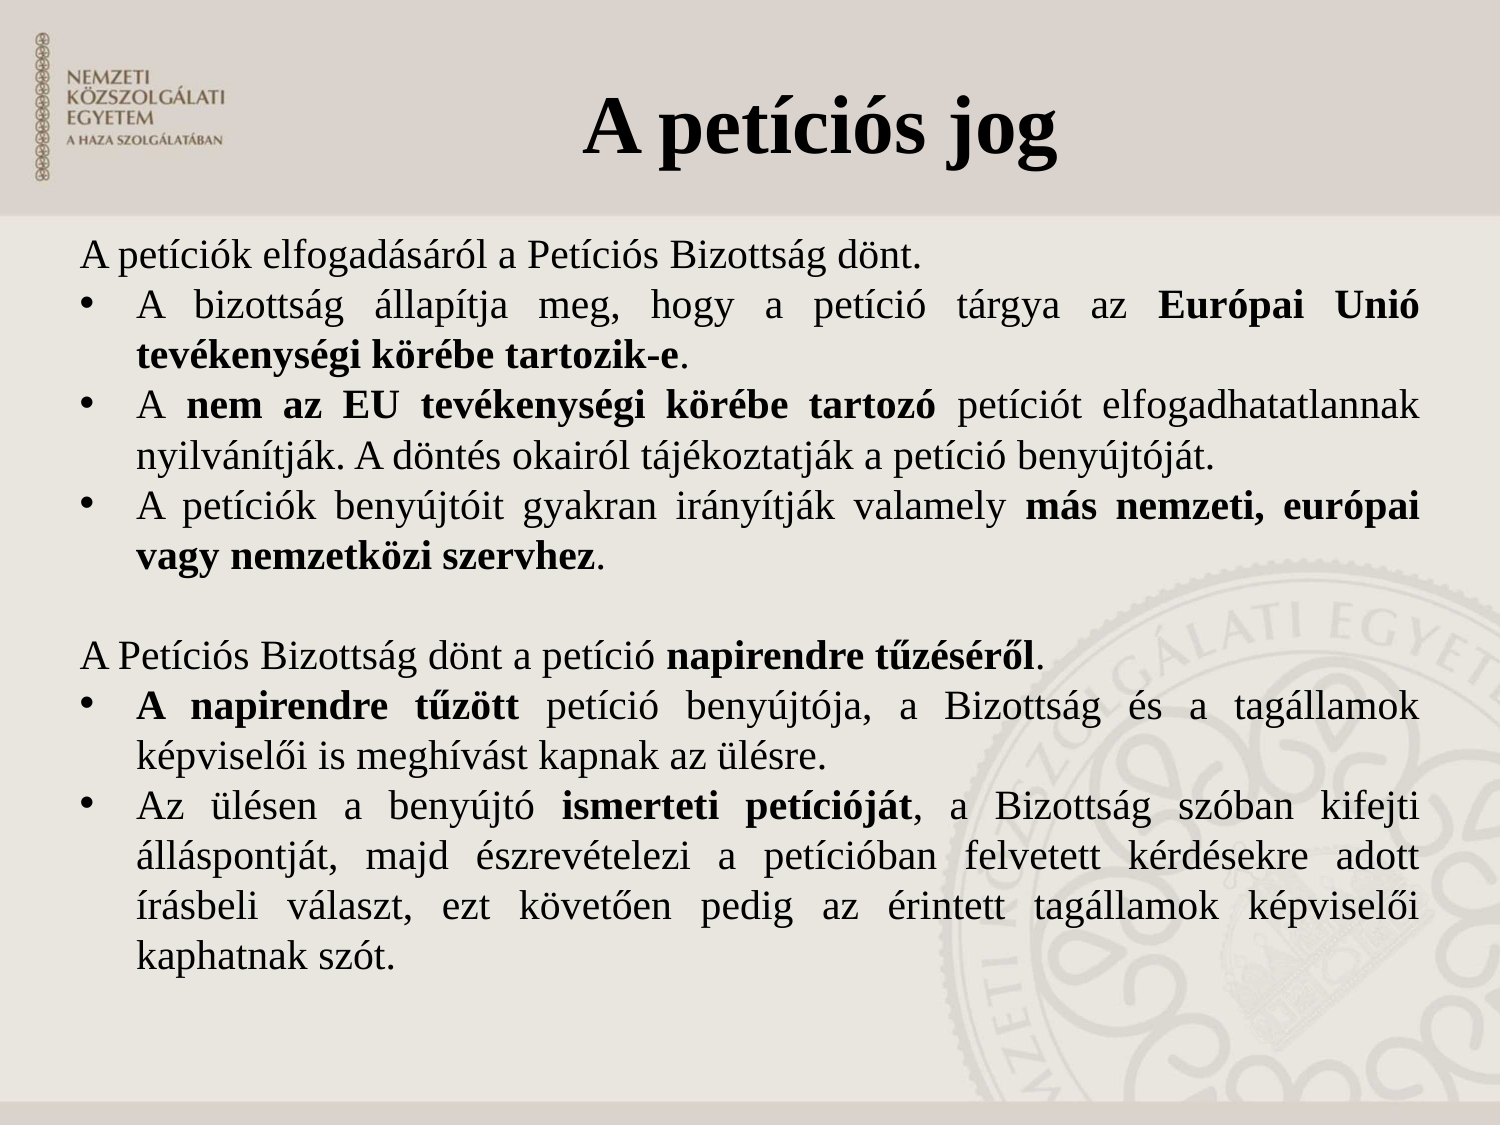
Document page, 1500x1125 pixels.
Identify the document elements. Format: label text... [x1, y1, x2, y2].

text_box A petíciók elfogadásáról a Petíciós Bizottság dönt. A bizottság állapítja meg, hogy a petíció tárgya az Európai Unió tevékenységi körébe tartozik-e. A nem az EU tevékenységi körébe tartozó petíciót elfogadhatatlannak nyilvánítják. A döntés okairól tájékoztatják a petíció benyújtóját. A petíciók benyújtóit gyakran irányítják valamely más nemzeti, európai vagy nemzetközi szervhez. A Petíciós Bizottság dönt a petíció napirendre tűzéséről. A napirendre tűzött petíció benyújtója, a Bizottság és a tagállamok képviselői is meghívást kapnak az ülésre. Az ülésen a benyújtó ismerteti petícióját, a Bizottság szóban kifejti álláspontját, majd észrevételezi a petícióban felvetett kérdésekre adott írásbeli választ, ezt követően pedig az érintett tagállamok képviselői kaphatnak szót. [64, 219, 1436, 985]
picture [0, 0, 1500, 1125]
title A petíciós jog [183, 0, 1458, 242]
